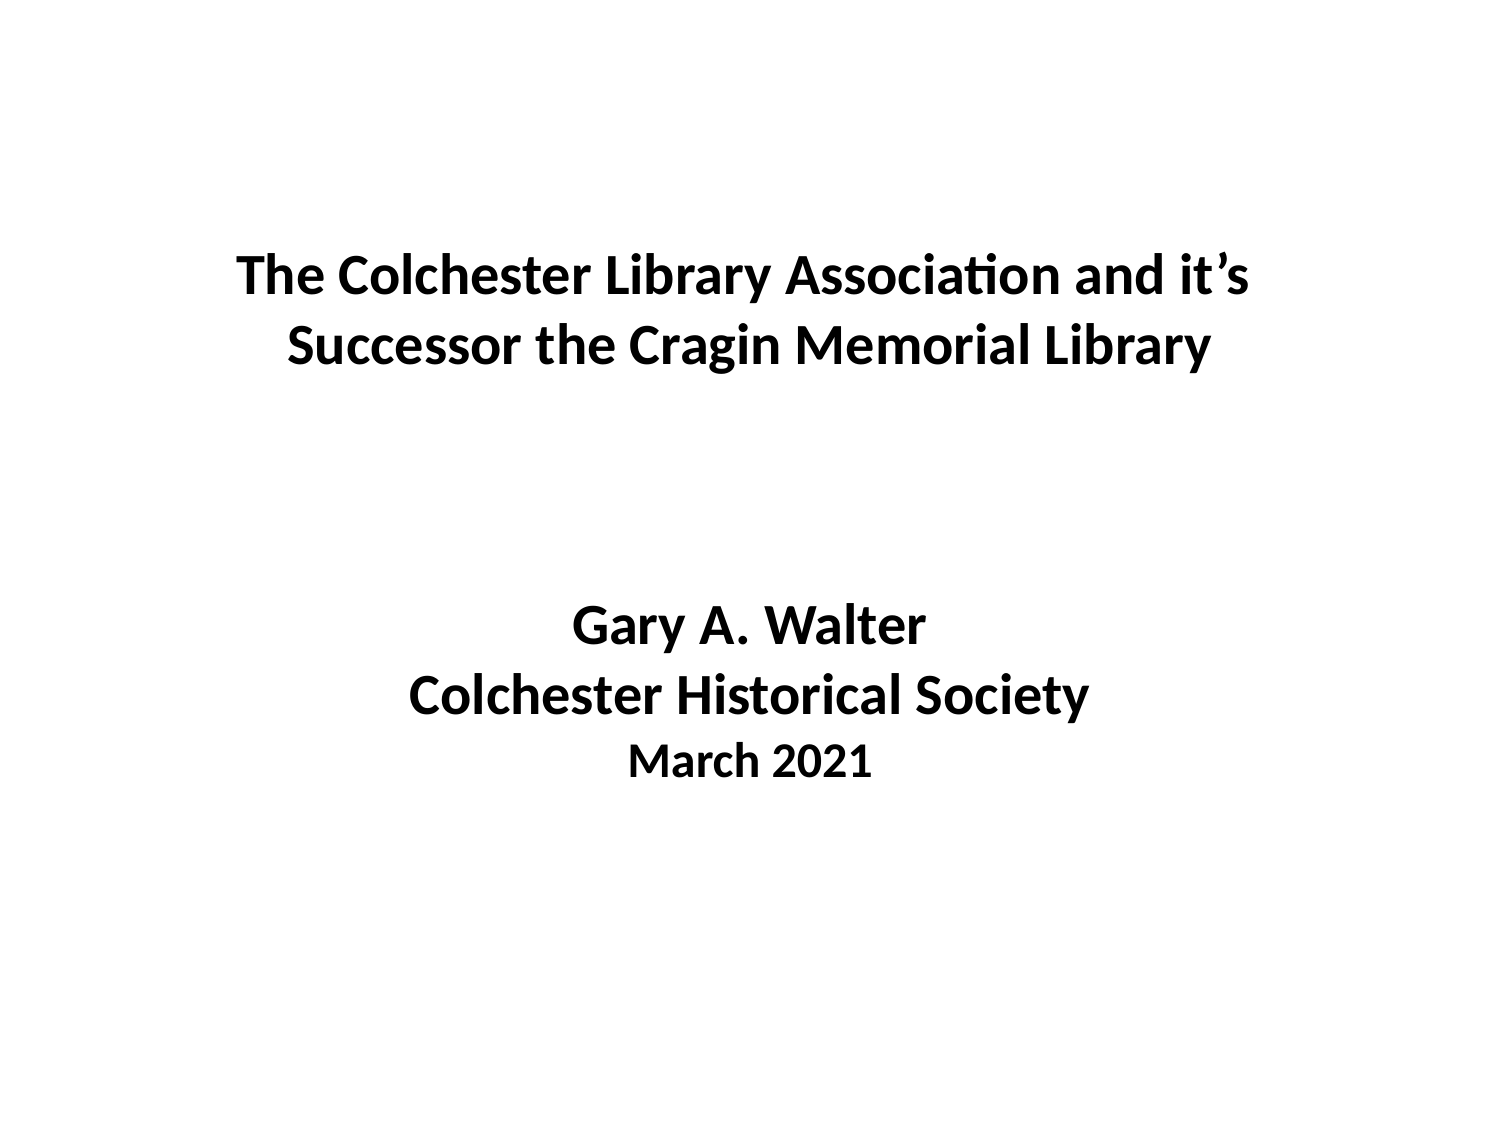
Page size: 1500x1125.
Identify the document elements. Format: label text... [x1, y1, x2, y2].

title The Colchester Library Association and it’s Successor the Cragin Memorial Library Gary A. Walter Colchester Historical Society [112, 312, 1388, 650]
subtitle March 2021 [225, 650, 1275, 925]
